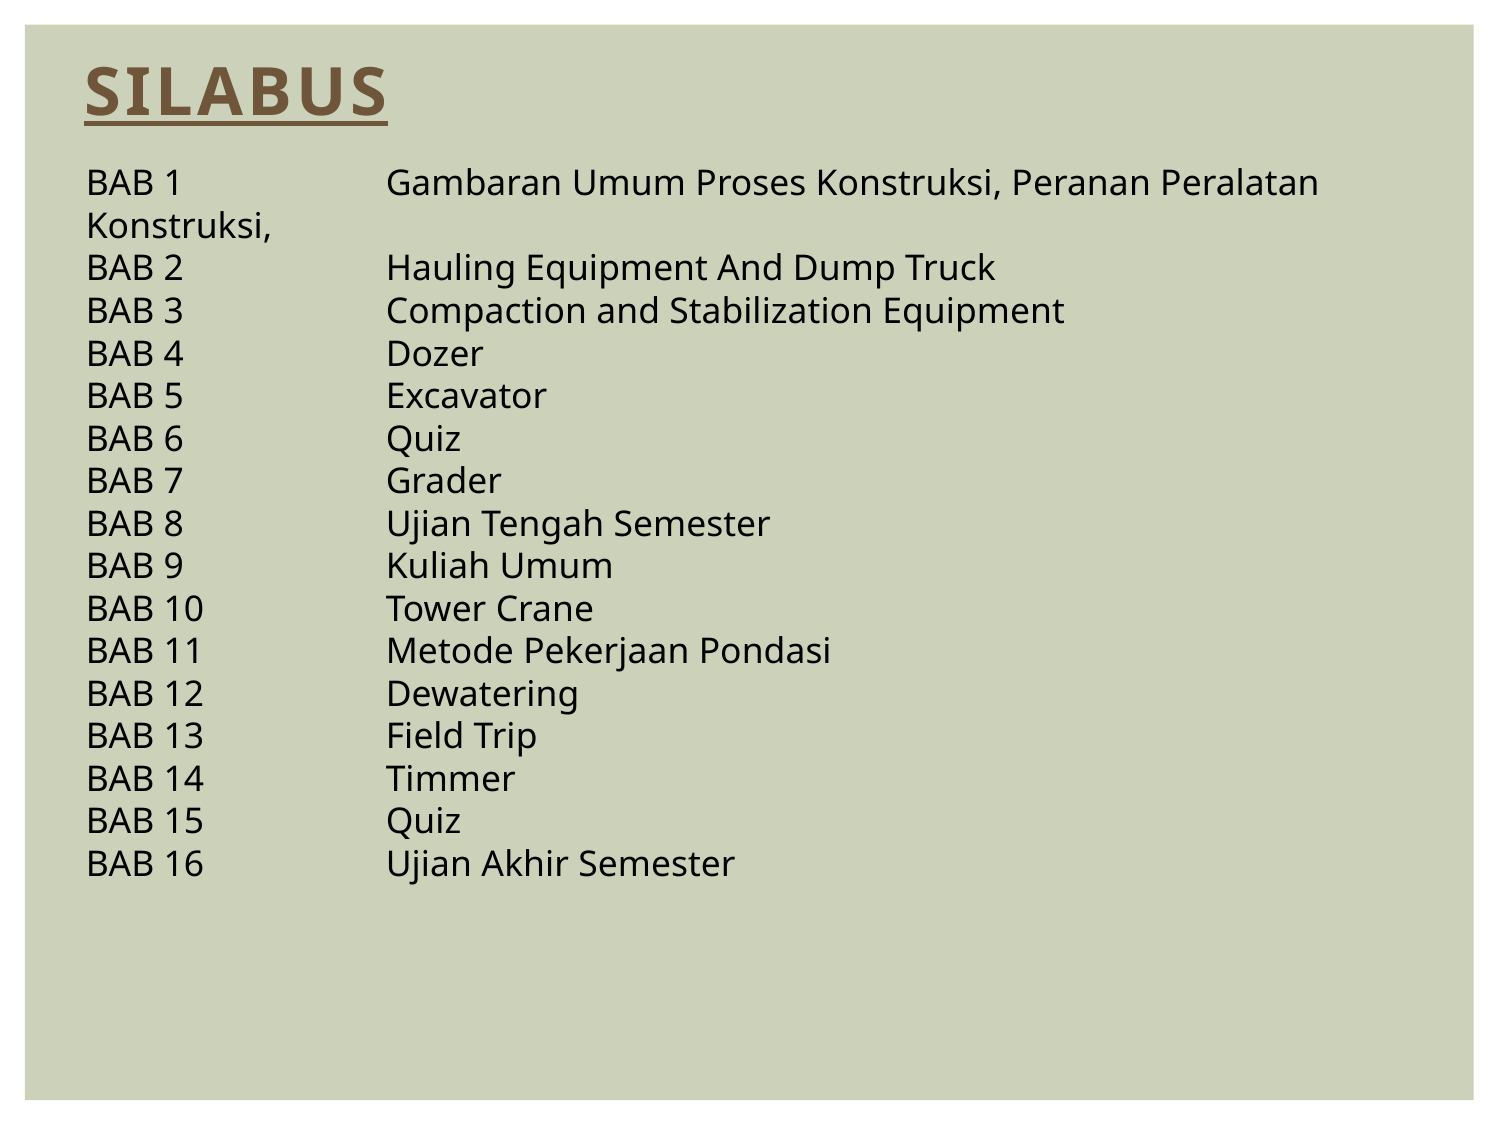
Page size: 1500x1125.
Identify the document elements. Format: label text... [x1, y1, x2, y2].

text_box BAB 1 Gambaran Umum Proses Konstruksi, Peranan Peralatan Konstruksi, BAB 2 Hauling Equipment And Dump Truck BAB 3 Compaction and Stabilization Equipment BAB 4 Dozer BAB 5 Excavator BAB 6 Quiz BAB 7 Grader BAB 8 Ujian Tengah Semester BAB 9 Kuliah Umum BAB 10 Tower Crane BAB 11 Metode Pekerjaan Pondasi BAB 12 Dewatering BAB 13 Field Trip BAB 14 Timmer BAB 15 Quiz BAB 16 Ujian Akhir Semester [71, 153, 1447, 891]
text_box Silabus [69, 41, 645, 161]
